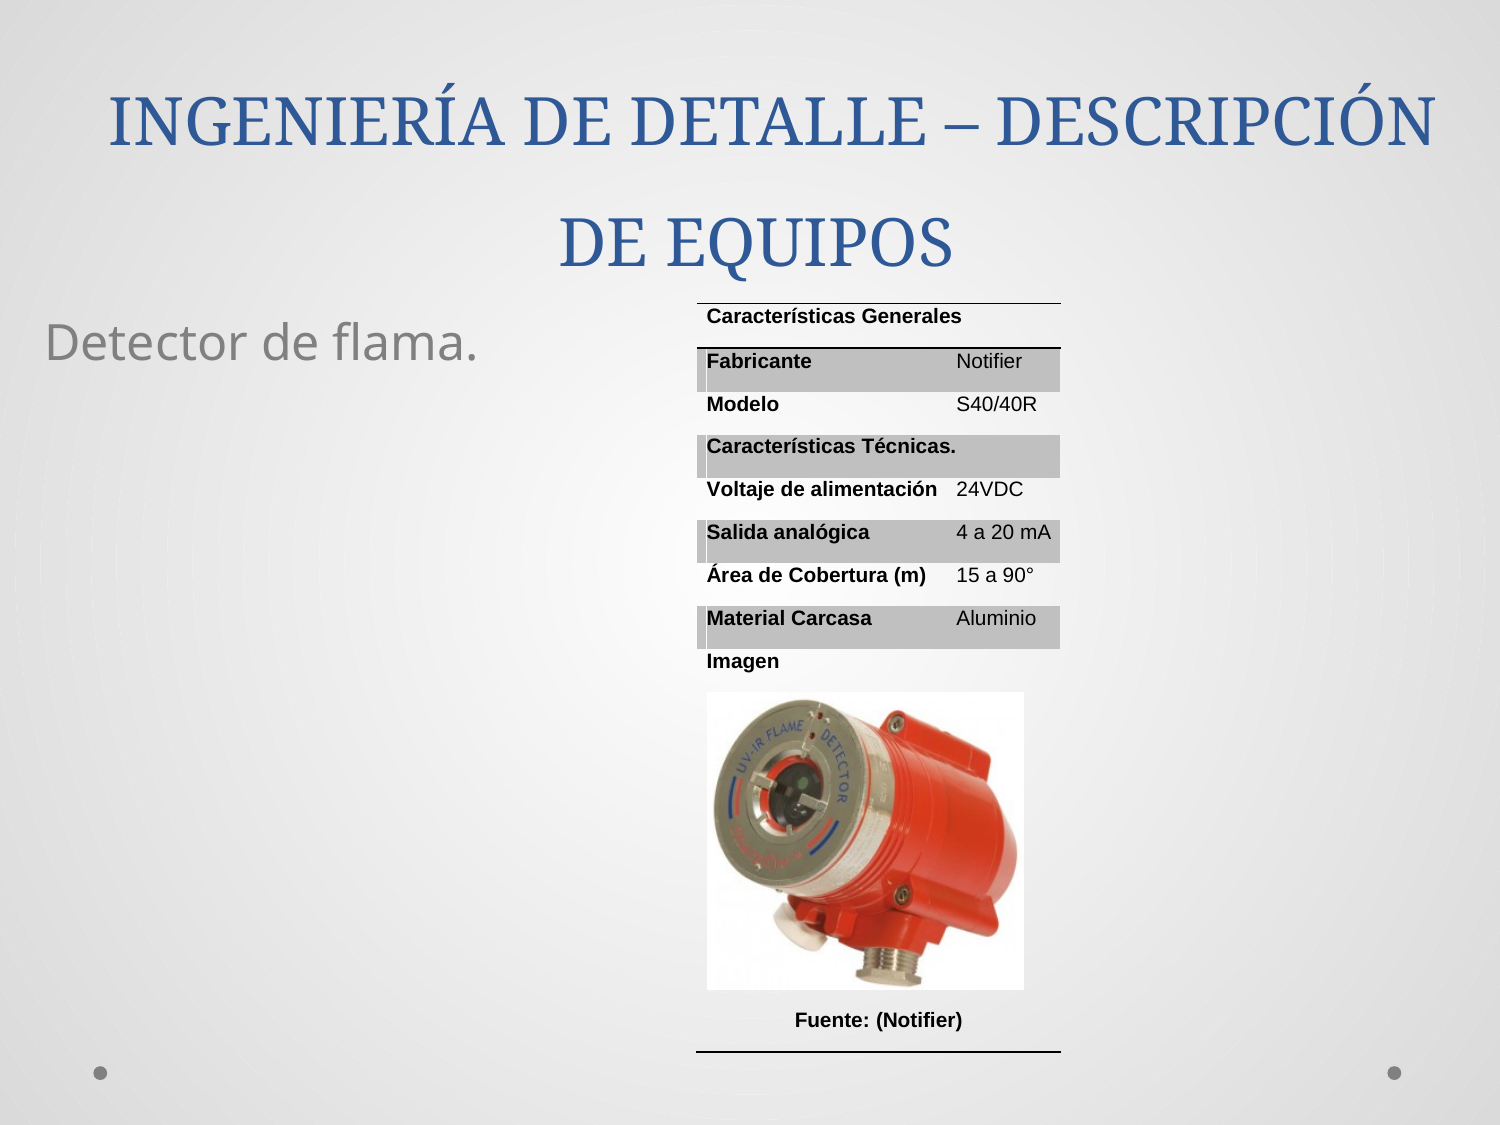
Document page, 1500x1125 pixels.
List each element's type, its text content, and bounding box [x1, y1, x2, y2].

text_box Detector de flama. [29, 302, 694, 409]
text_box INGENIERÍA DE DETALLE – DESCRIPCIÓN DE EQUIPOS [88, 30, 1459, 173]
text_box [695, 302, 1459, 1125]
